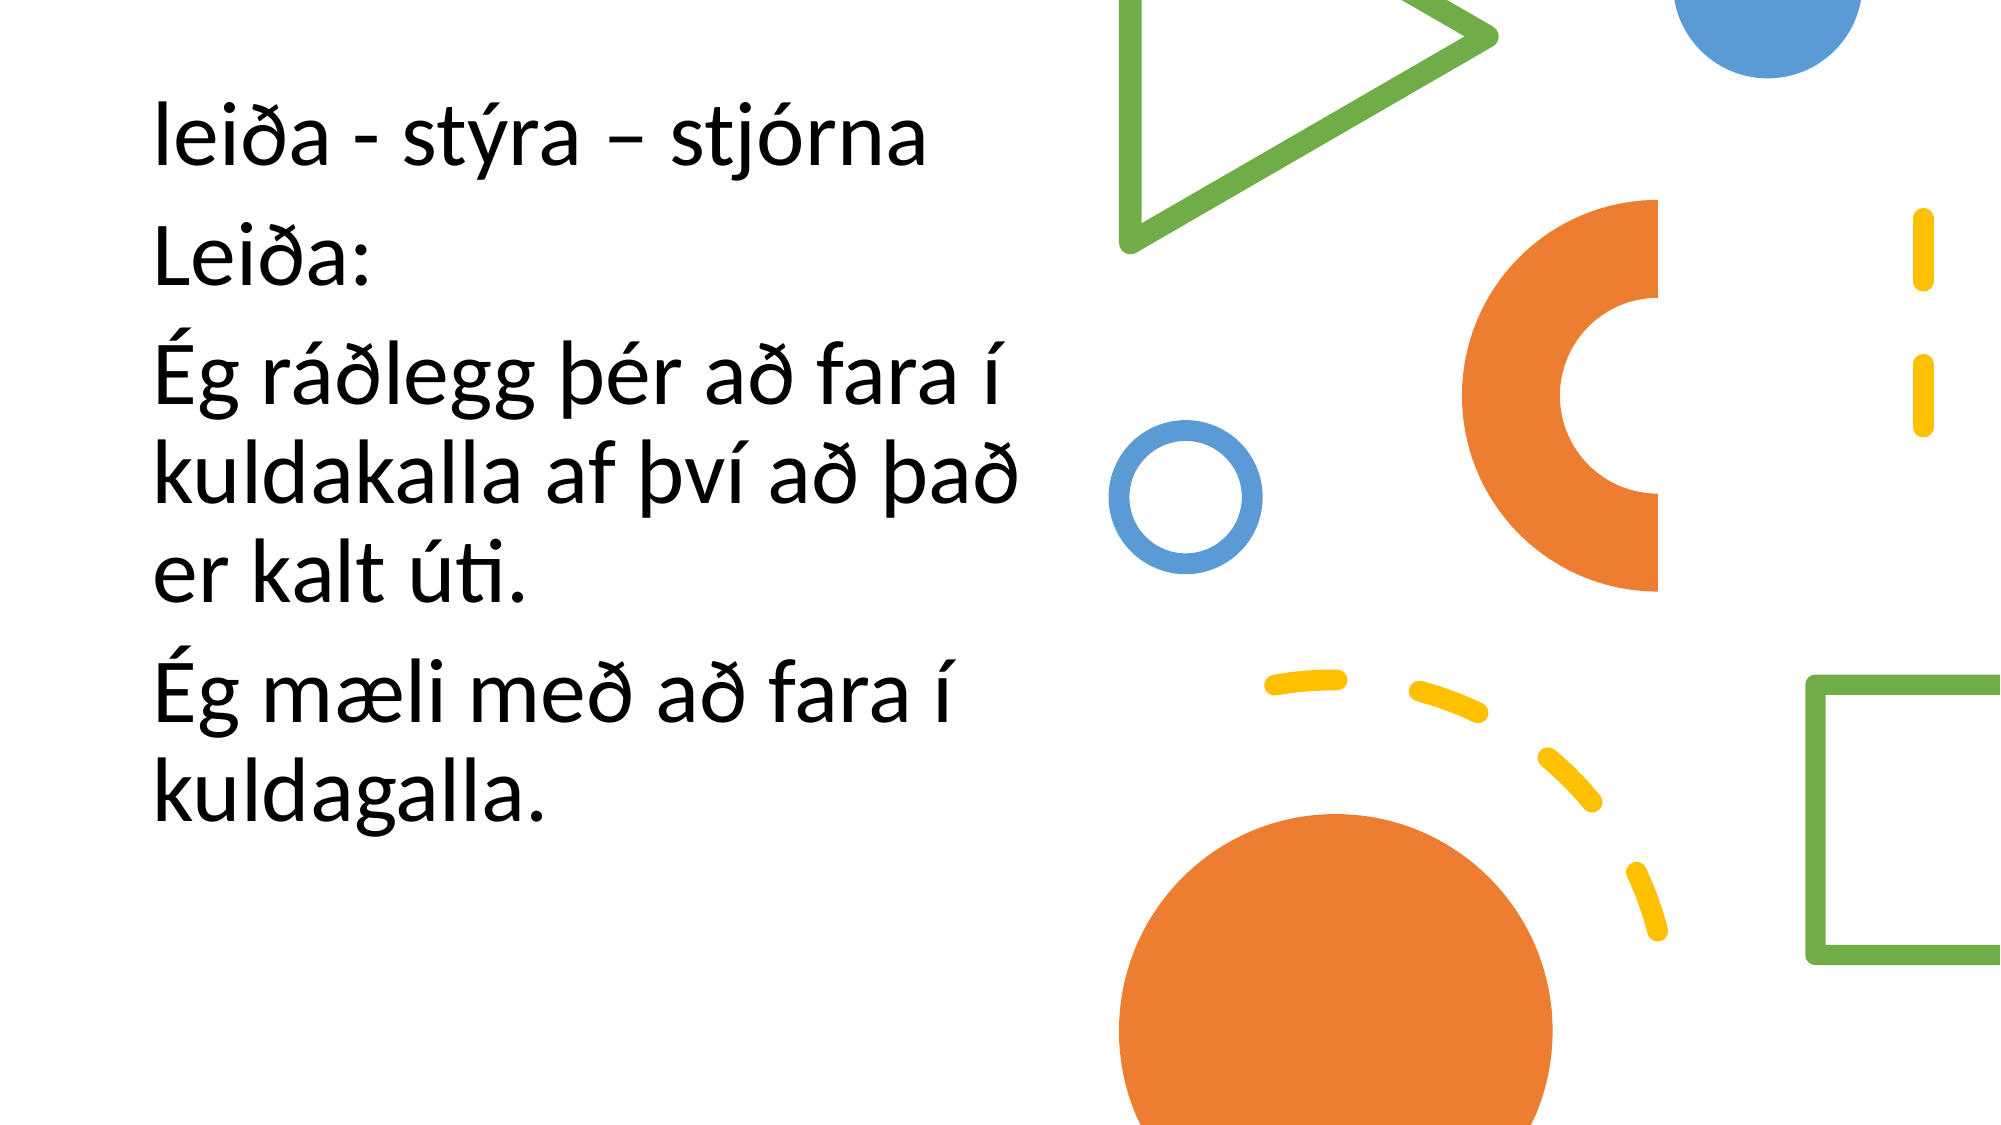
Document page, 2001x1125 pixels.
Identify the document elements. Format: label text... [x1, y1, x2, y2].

text_box [0, 0, 2000, 1125]
text_box [1118, 0, 1499, 255]
list leiða - stýra – stjórna Leiða: Ég ráðlegg þér að fara í kuldakalla af því að það er kalt úti. Ég mæli með að fara í kuldagalla. [137, 78, 1050, 1014]
text_box [1460, 198, 1659, 593]
text_box [1673, 0, 1862, 80]
text_box [1117, 813, 1554, 1125]
text_box [1805, 674, 2000, 966]
text_box [1274, 679, 1664, 977]
text_box [1117, 429, 1254, 565]
